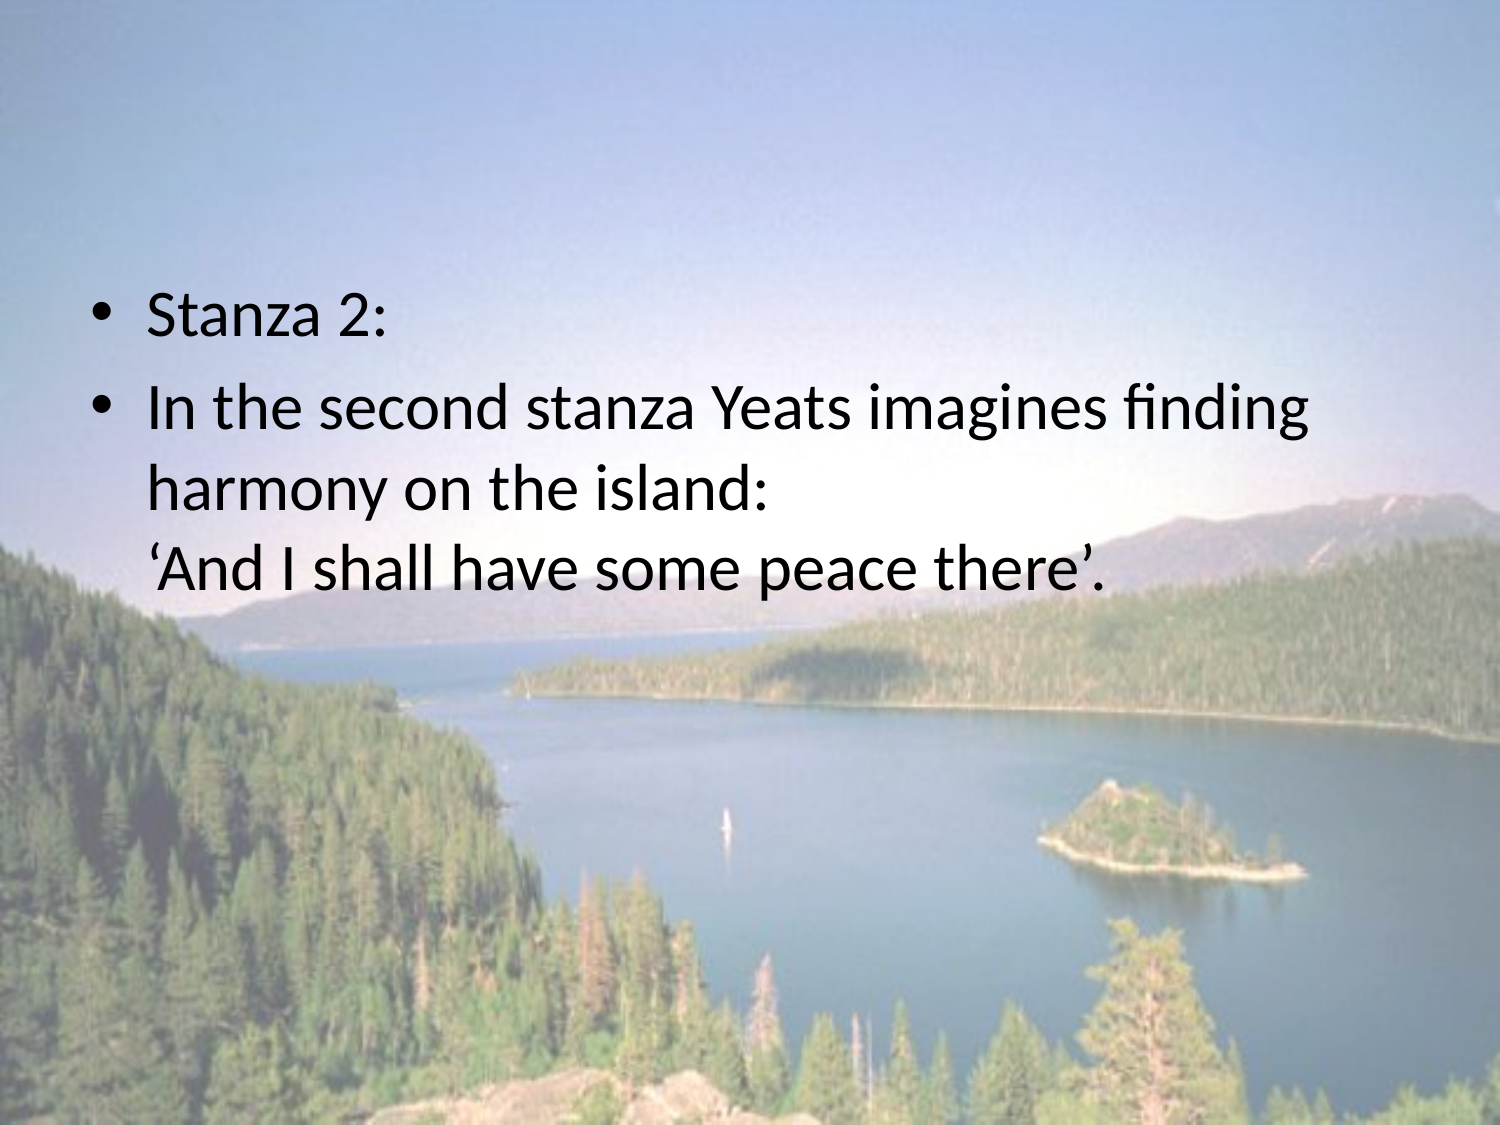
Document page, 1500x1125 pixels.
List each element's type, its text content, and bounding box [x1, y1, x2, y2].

list Stanza 2: In the second stanza Yeats imagines finding harmony on the island: ‘And I shall have some peace there’. [75, 262, 1425, 1005]
